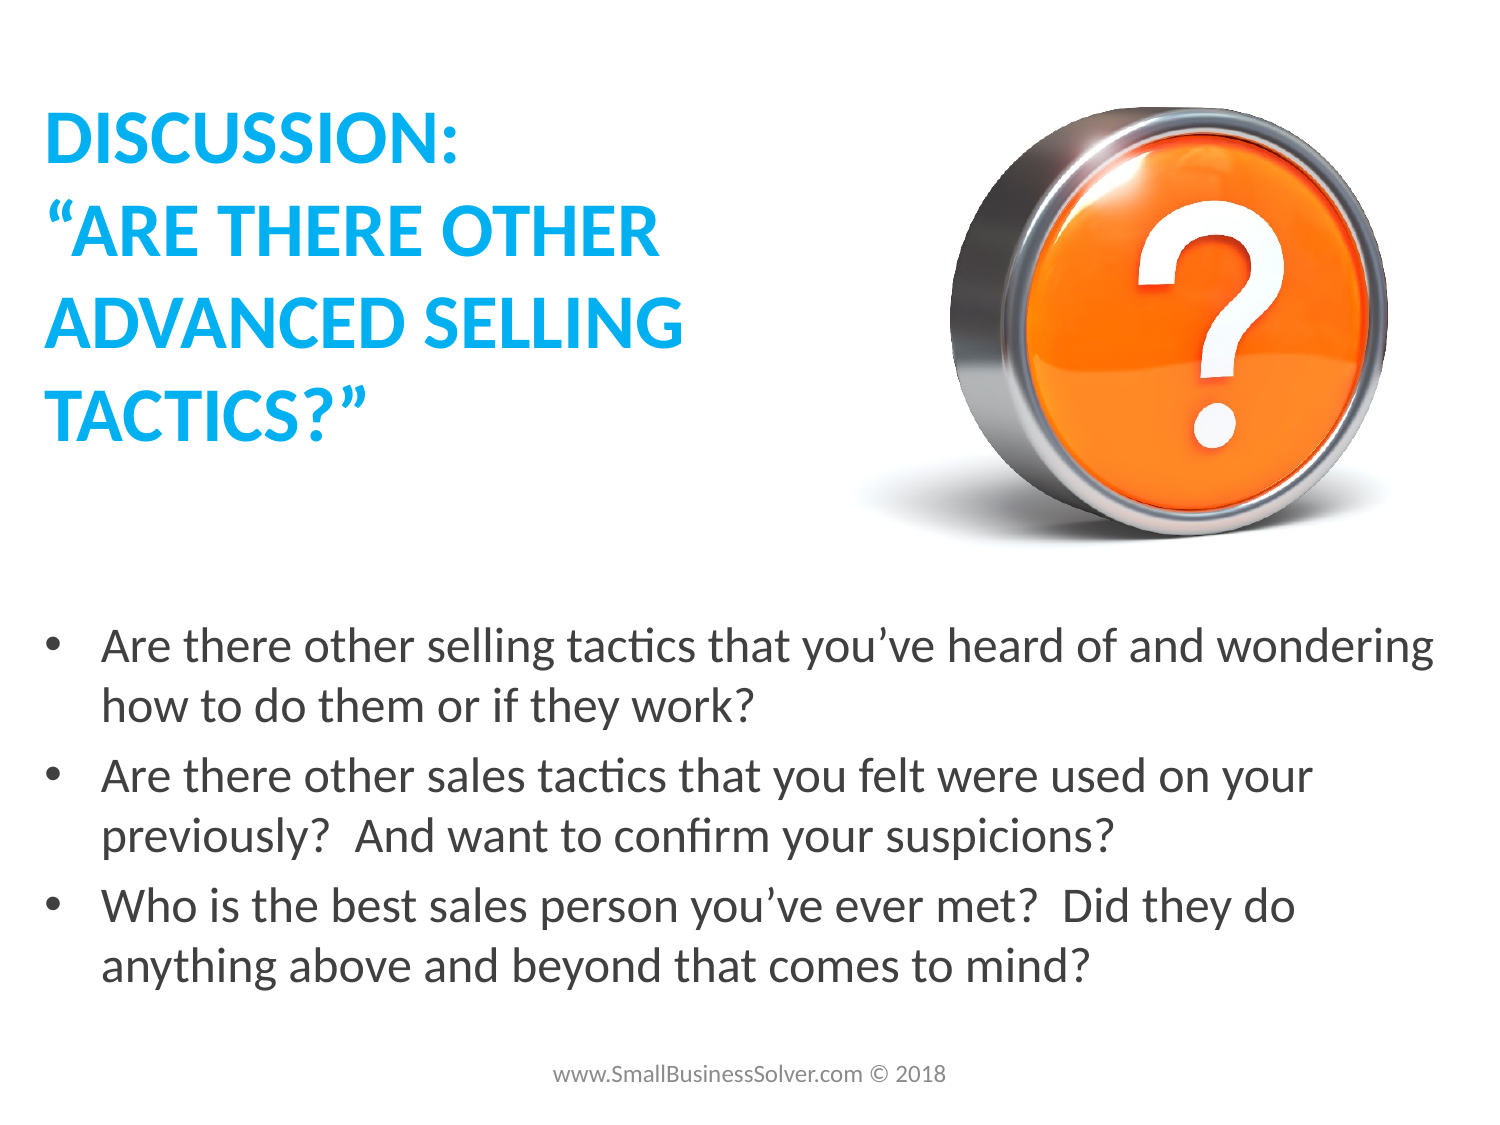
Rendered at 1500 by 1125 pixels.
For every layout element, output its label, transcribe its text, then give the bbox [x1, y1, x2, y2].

picture [838, 0, 1500, 662]
footer www.SmallBusinessSolver.com © 2018 [512, 1042, 988, 1103]
title Discussion: “Are there other advanced selling tactics?” [29, 78, 833, 467]
list Are there other selling tactics that you’ve heard of and wondering how to do them or if they work? Are there other sales tactics that you felt were used on your previously? And want to confirm your suspicions? Who is the best sales person you’ve ever met? Did they do anything above and beyond that comes to mind? [29, 468, 1483, 1071]
